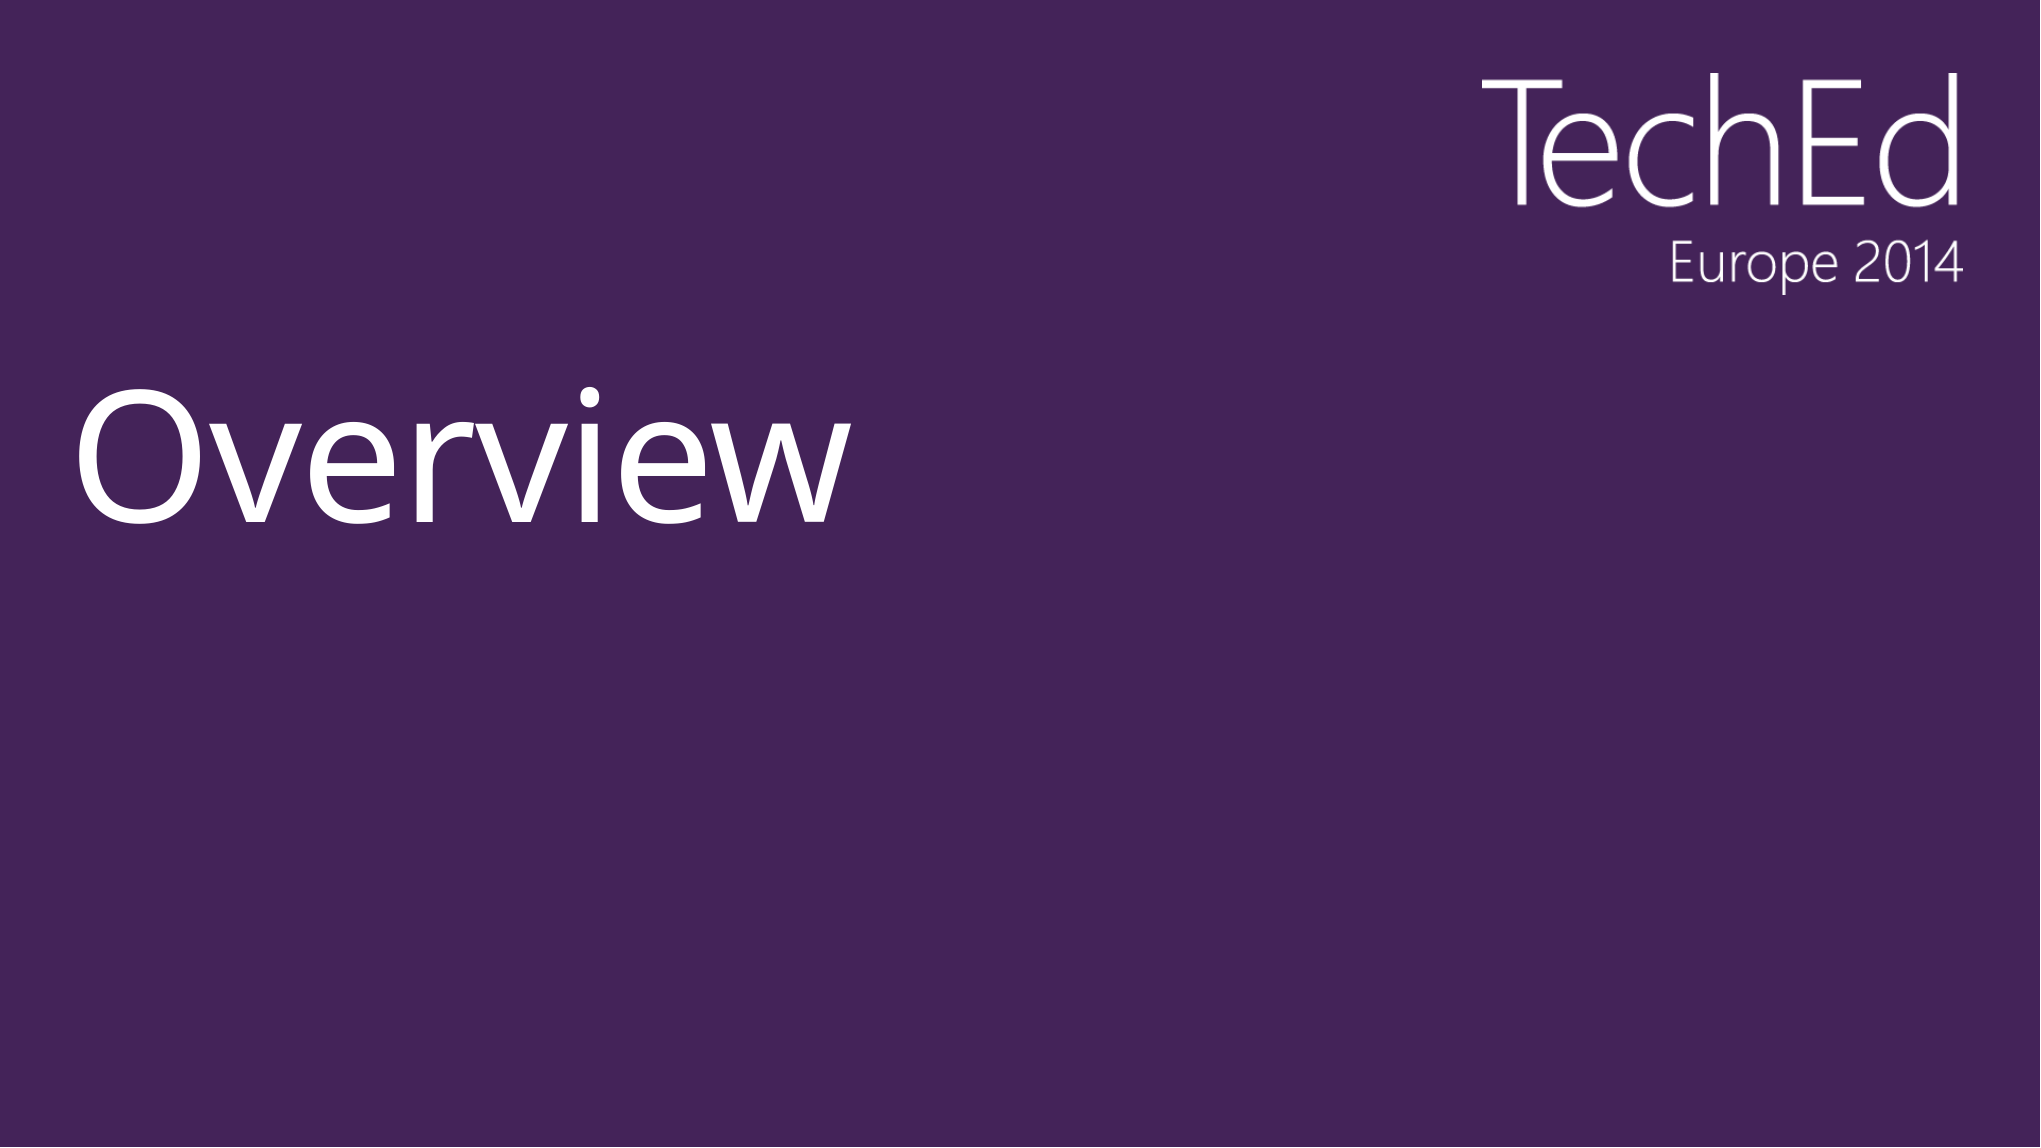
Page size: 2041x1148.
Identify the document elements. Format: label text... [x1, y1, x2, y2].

title Overview [45, 348, 1996, 650]
picture [1482, 73, 1963, 295]
